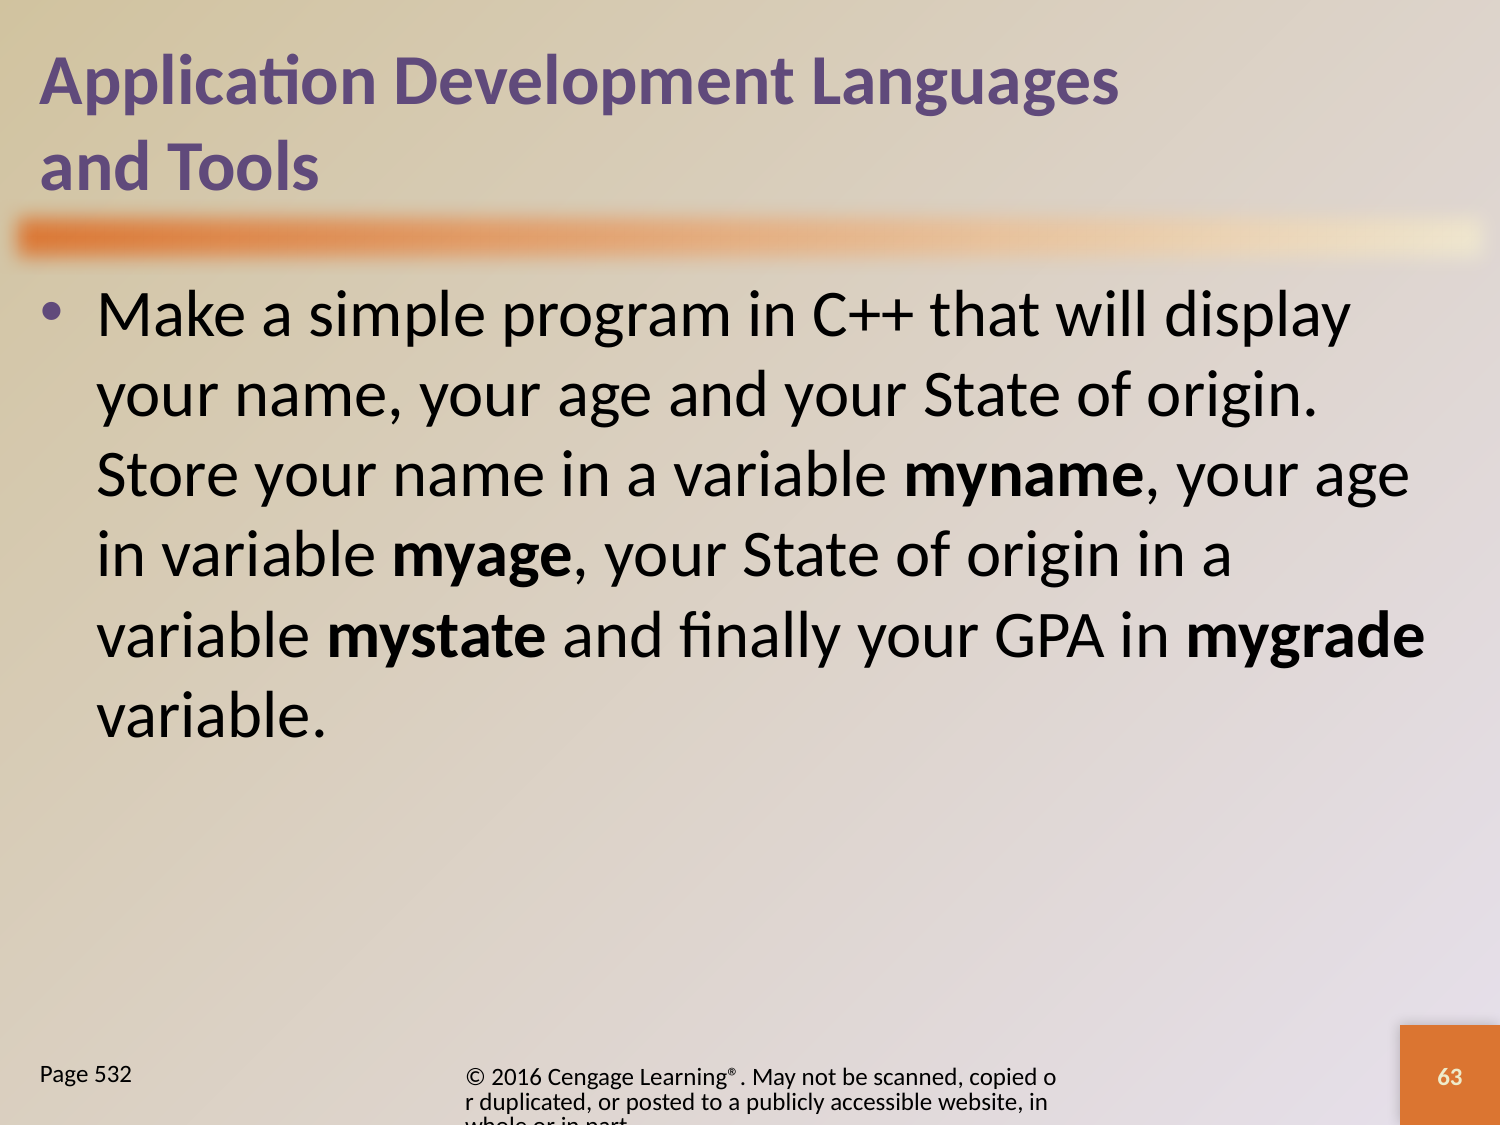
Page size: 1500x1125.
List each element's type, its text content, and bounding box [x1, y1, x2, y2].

title Application Development Languages and Tools [24, 24, 1475, 213]
list Make a simple program in C++ that will display your name, your age and your State of origin. Store your name in a variable myname, your age in variable myage, your State of origin in a variable mystate and finally your GPA in mygrade variable. [24, 262, 1475, 1025]
slide_number 63 [1400, 1025, 1500, 1125]
list Page 532 [24, 1050, 300, 1125]
footer © 2016 Cengage Learning®. May not be scanned, copied or duplicated, or posted to a publicly accessible website, in whole or in part. [450, 1037, 1075, 1113]
